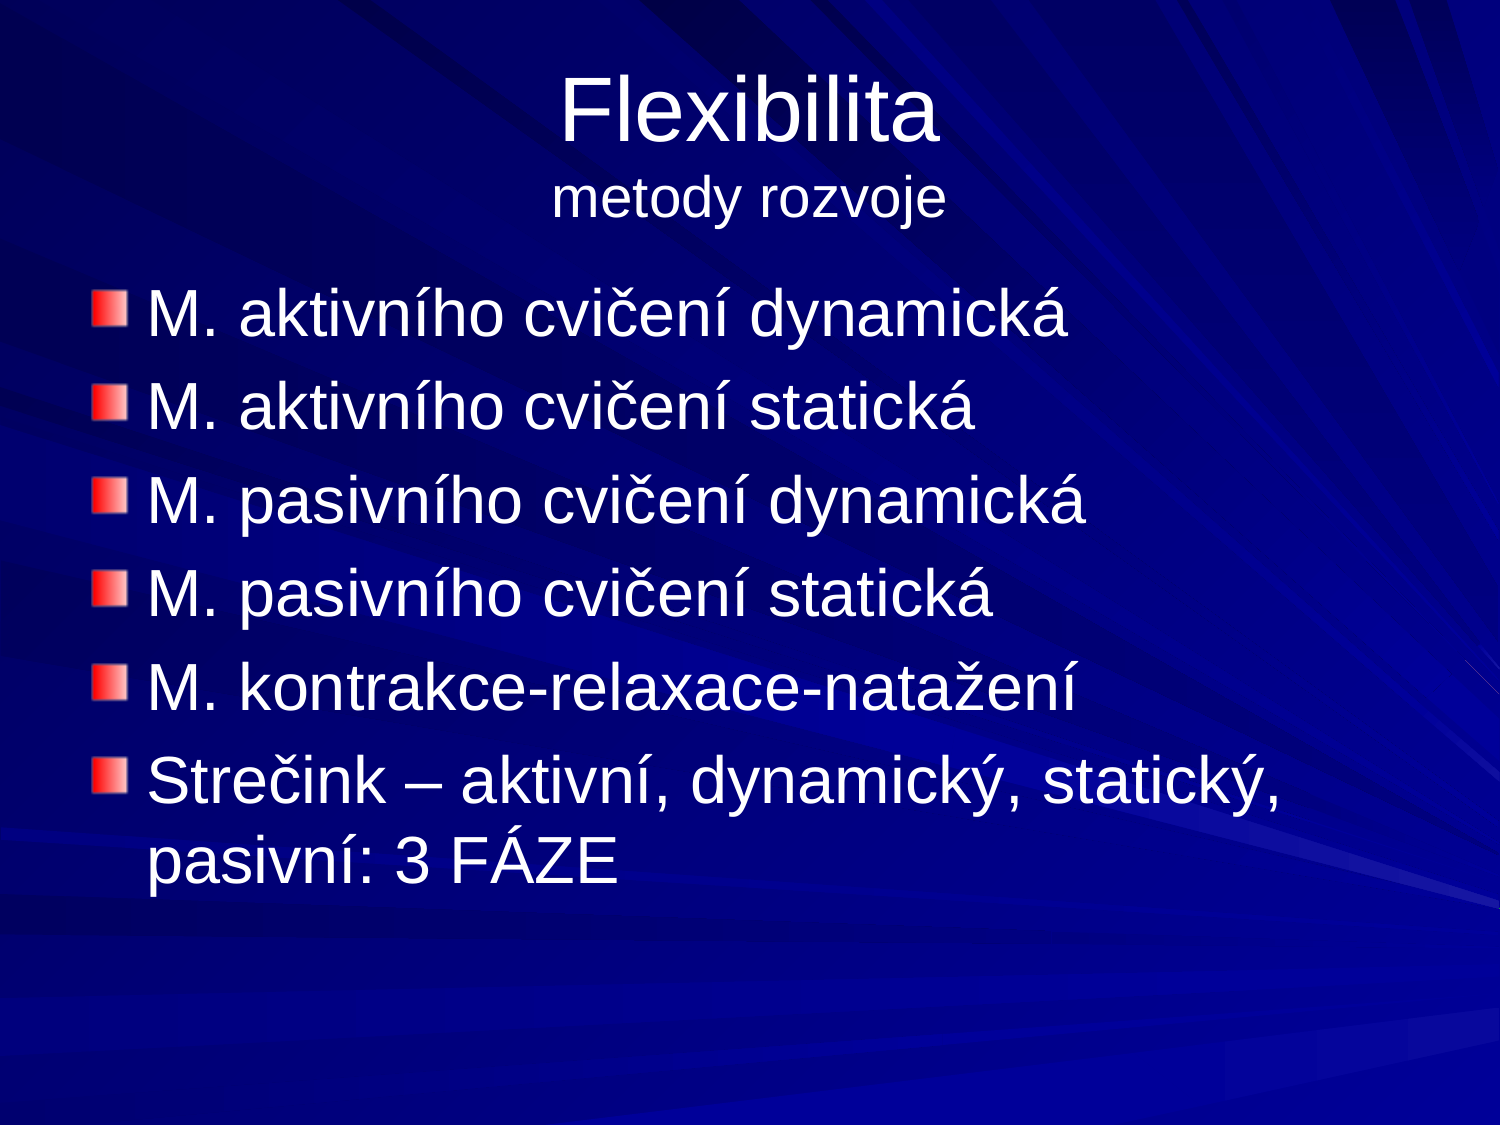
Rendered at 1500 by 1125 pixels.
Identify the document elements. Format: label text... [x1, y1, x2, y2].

picture [90, 755, 132, 798]
picture [90, 662, 132, 705]
picture [90, 382, 132, 425]
picture [90, 568, 132, 611]
list M. aktivního cvičení dynamická M. aktivního cvičení statická M. pasivního cvičení dynamická M. pasivního cvičení statická M. kontrakce-relaxace-natažení Strečink – aktivní, dynamický, statický, pasivní: 3 FÁZE [75, 262, 1425, 1006]
title Flexibilita metody rozvoje [75, 45, 1425, 234]
picture [90, 288, 132, 331]
picture [90, 475, 132, 518]
